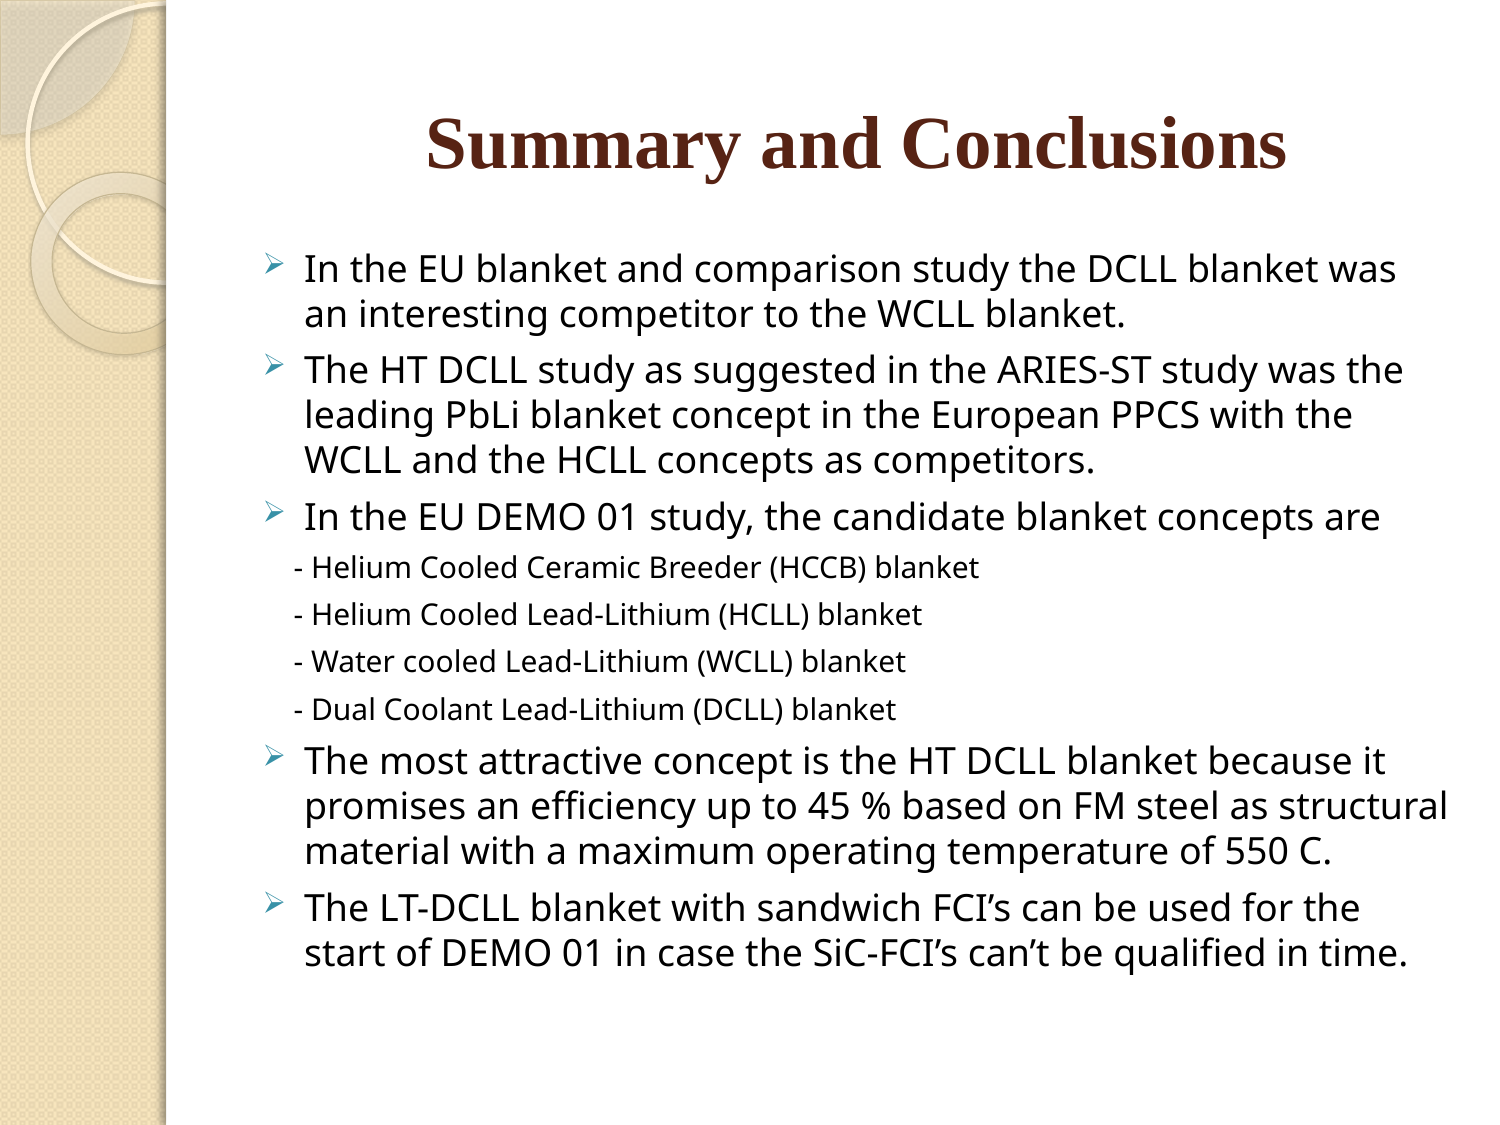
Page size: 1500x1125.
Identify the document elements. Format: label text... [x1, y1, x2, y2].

list In the EU blanket and comparison study the DCLL blanket was an interesting competitor to the WCLL blanket. The HT DCLL study as suggested in the ARIES-ST study was the leading PbLi blanket concept in the European PPCS with the WCLL and the HCLL concepts as competitors. In the EU DEMO 01 study, the candidate blanket concepts are - Helium Cooled Ceramic Breeder (HCCB) blanket - Helium Cooled Lead-Lithium (HCLL) blanket - Water cooled Lead-Lithium (WCLL) blanket - Dual Coolant Lead-Lithium (DCLL) blanket The most attractive concept is the HT DCLL blanket because it promises an efficiency up to 45 % based on FM steel as structural material with a maximum operating temperature of 550 C. The LT-DCLL blanket with sandwich FCI’s can be used for the start of DEMO 01 in case the SiC-FCI’s can’t be qualified in time. [235, 237, 1466, 1025]
title Summary and Conclusions [235, 45, 1466, 233]
